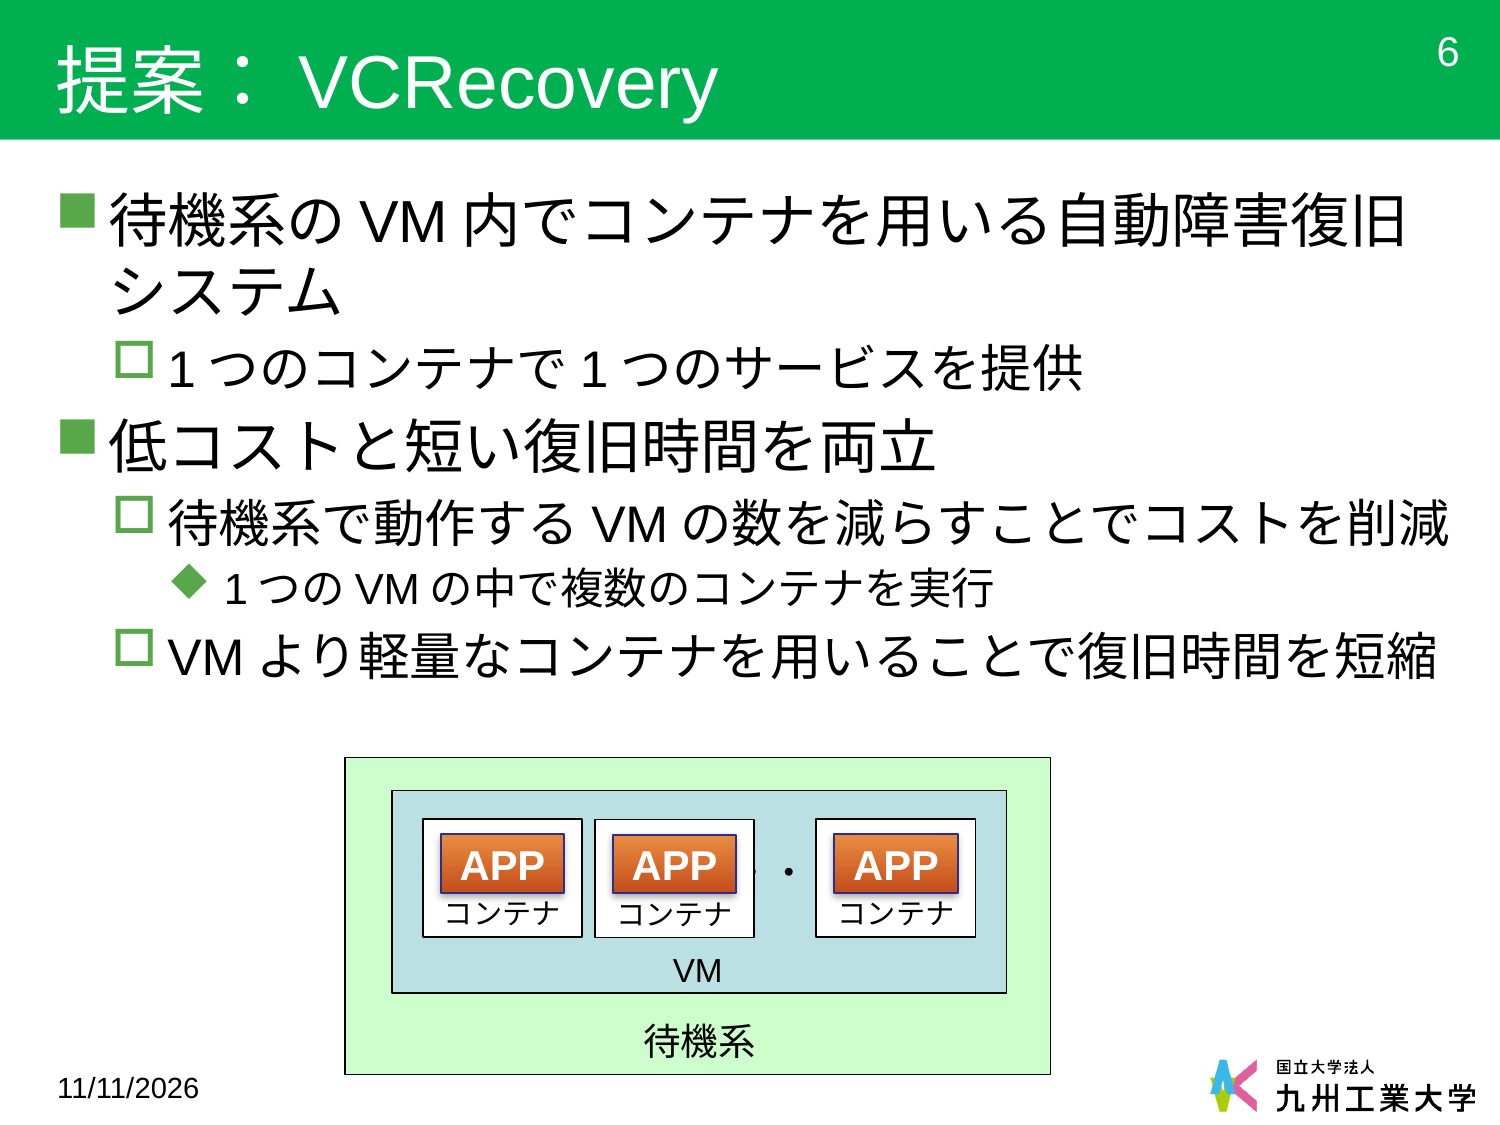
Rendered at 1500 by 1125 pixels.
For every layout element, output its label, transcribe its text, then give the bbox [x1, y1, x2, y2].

text_box [422, 818, 583, 938]
text_box APP [612, 834, 737, 894]
text_box [392, 790, 1007, 994]
text_box VM [666, 942, 729, 995]
text_box ・・・ [755, 843, 816, 900]
text_box 待機系 [637, 1011, 762, 1069]
text_box [594, 819, 755, 938]
text_box コンテナ [438, 898, 567, 937]
picture [1210, 1059, 1475, 1112]
title 提案：VCRecovery [40, 16, 1376, 140]
text_box コンテナ [831, 895, 961, 937]
slide_number 6 [1358, 16, 1476, 96]
text_box [816, 818, 976, 938]
text_box APP [440, 834, 565, 893]
text_box APP [833, 834, 958, 893]
list 待機系のVM内でコンテナを用いる自動障害復旧 システム 1つのコンテナで1つのサービスを提供 低コストと短い復旧時間を両立 待機系で動作するVMの数を減らすことでコストを削減 1つのVMの中で複数のコンテナを実行 VMより軽量なコンテナを用いることで復旧時間を短縮 [40, 175, 1473, 758]
text_box コンテナ [610, 899, 739, 938]
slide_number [41, 1061, 393, 1110]
text_box [344, 757, 1051, 1075]
